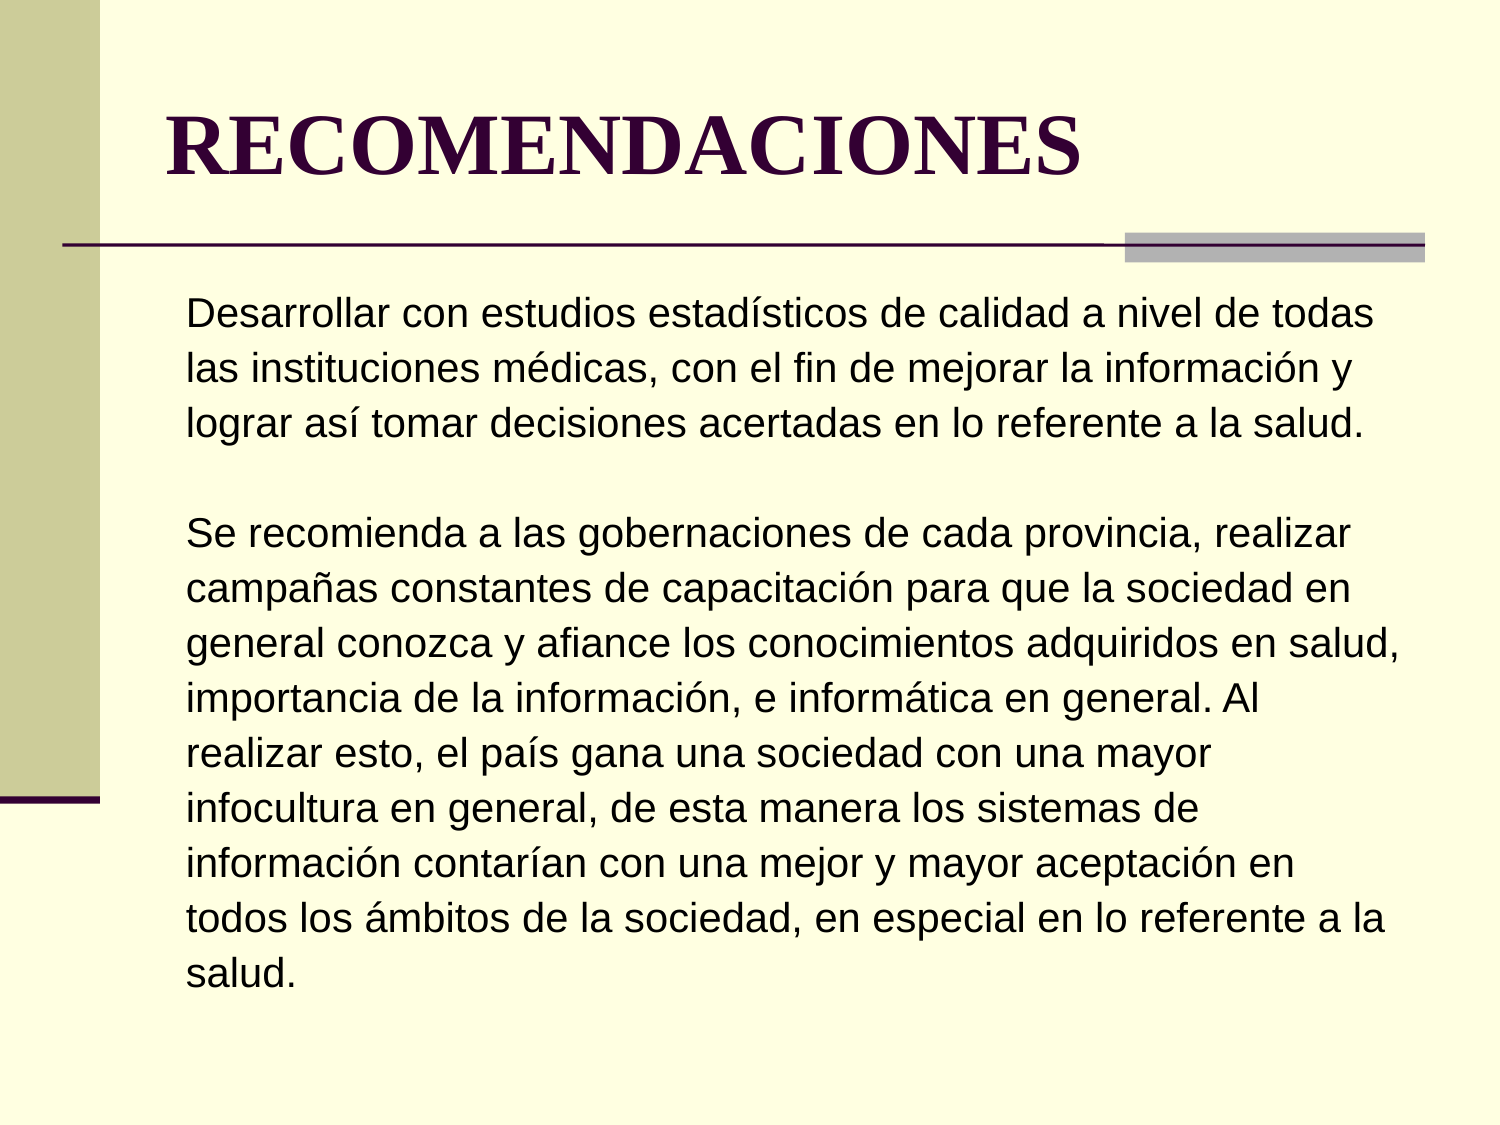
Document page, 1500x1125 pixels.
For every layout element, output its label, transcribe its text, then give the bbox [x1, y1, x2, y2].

text_box Desarrollar con estudios estadísticos de calidad a nivel de todas las instituciones médicas, con el fin de mejorar la información y lograr así tomar decisiones acertadas en lo referente a la salud. Se recomienda a las gobernaciones de cada provincia, realizar campañas constantes de capacitación para que la sociedad en general conozca y afiance los conocimientos adquiridos en salud, importancia de la información, e informática en general. Al realizar esto, el país gana una sociedad con una mayor infocultura en general, de esta manera los sistemas de información contarían con una mejor y mayor aceptación en todos los ámbitos de la sociedad, en especial en lo referente a la salud. [171, 223, 1424, 1059]
title RECOMENDACIONES [149, 45, 1426, 234]
